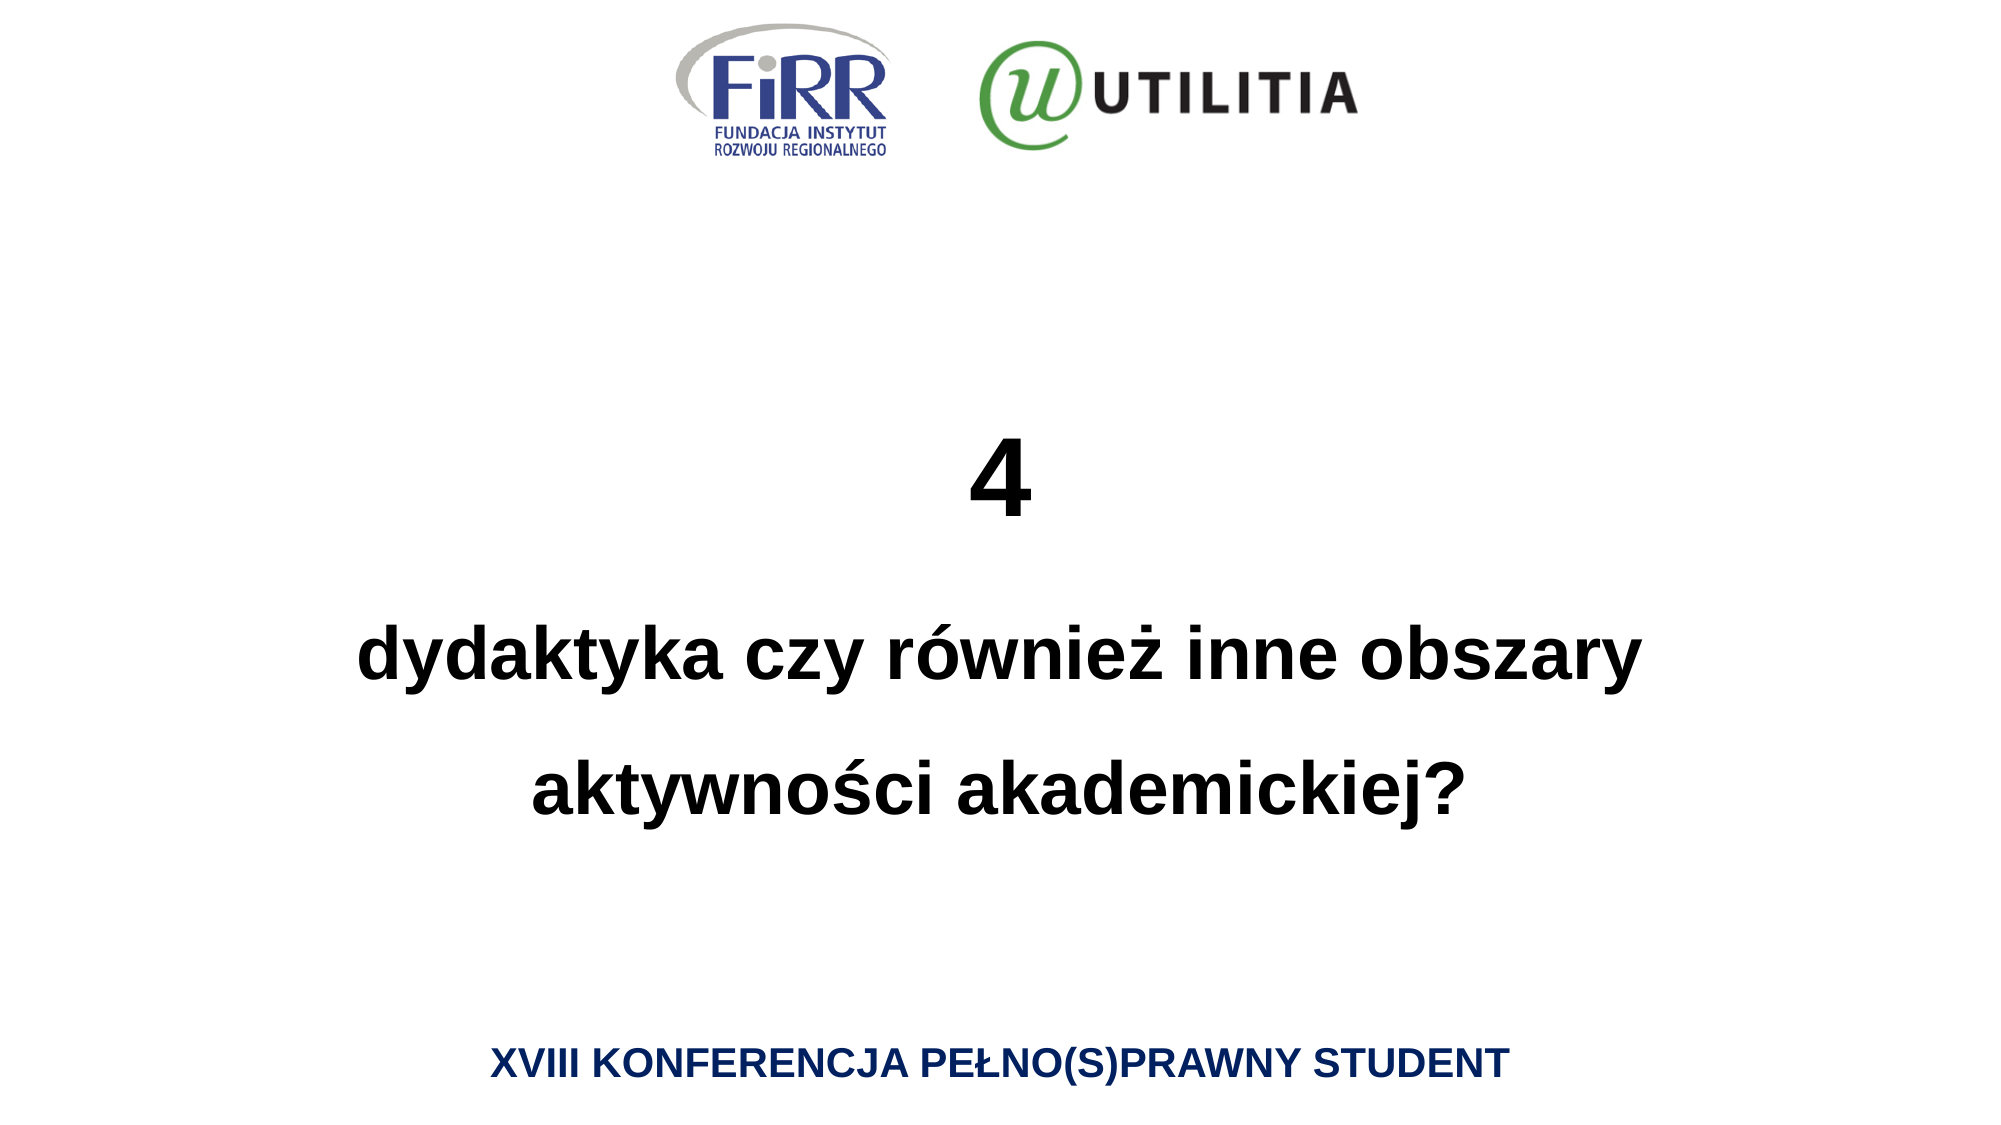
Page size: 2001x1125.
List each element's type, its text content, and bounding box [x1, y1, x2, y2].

picture [954, 19, 1384, 176]
list 4 dydaktyka czy również inne obszary aktywności akademickiej? [138, 328, 1864, 1043]
picture [662, 8, 924, 175]
